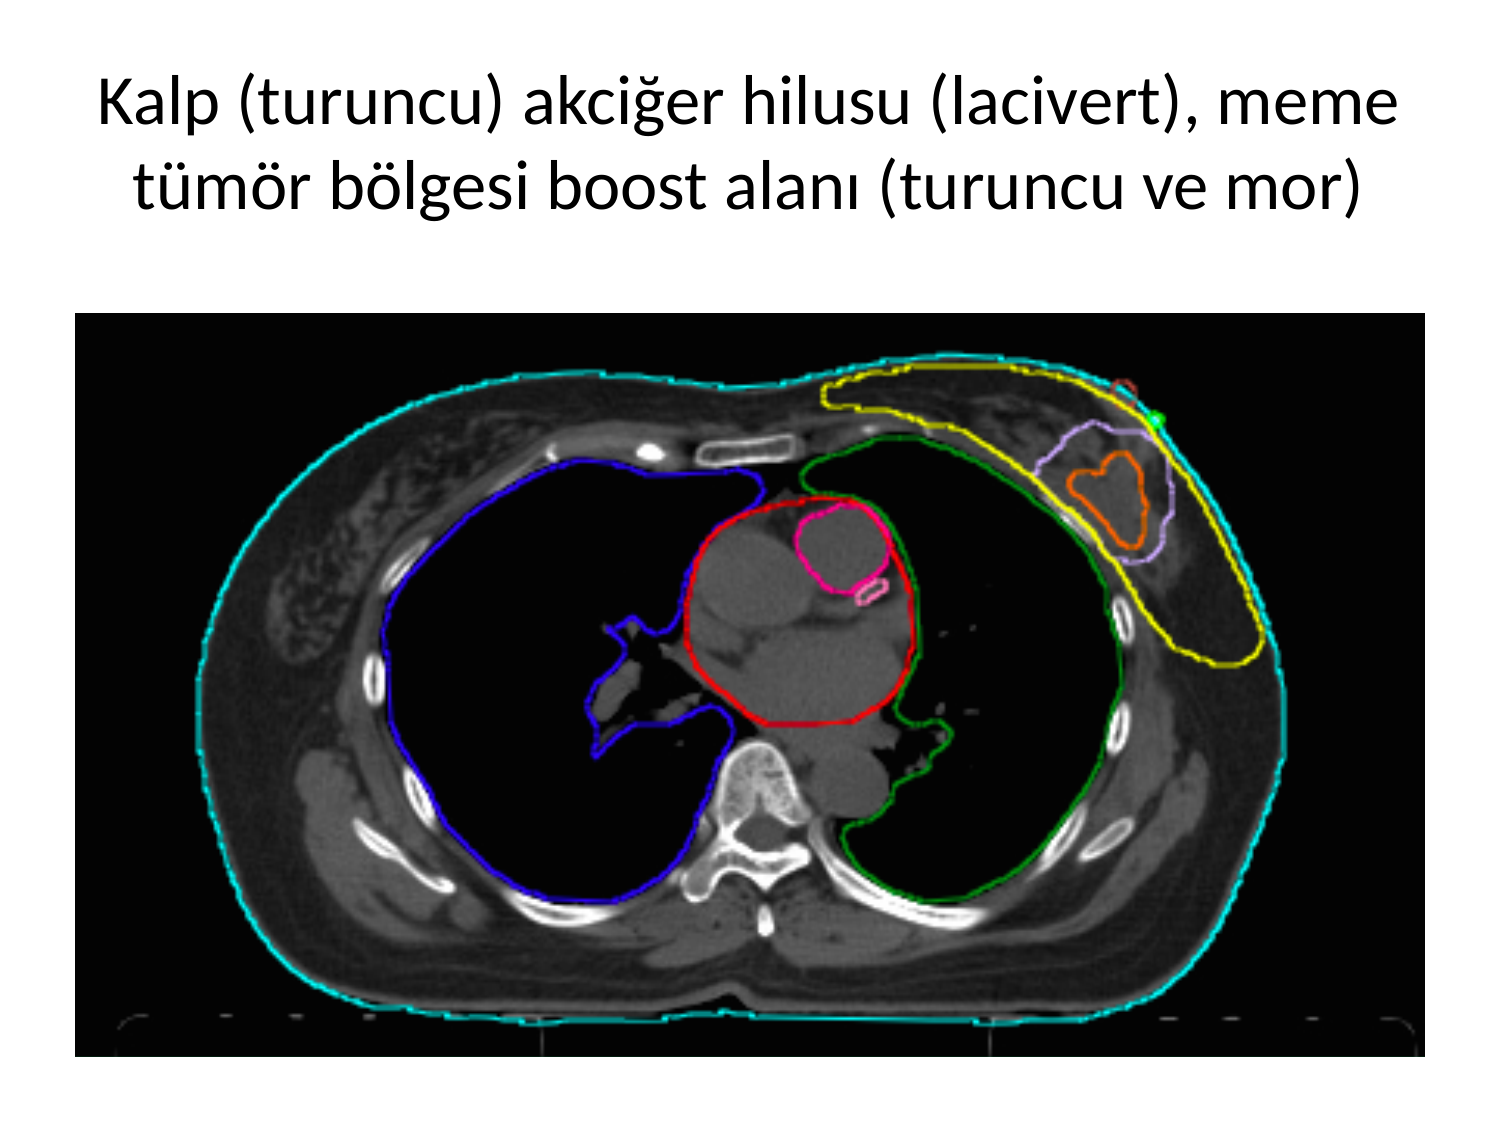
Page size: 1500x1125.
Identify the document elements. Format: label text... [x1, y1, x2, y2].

title Kalp (turuncu) akciğer hilusu (lacivert), meme tümör bölgesi boost alanı (turuncu ve mor) [75, 45, 1425, 233]
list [74, 313, 1426, 1057]
